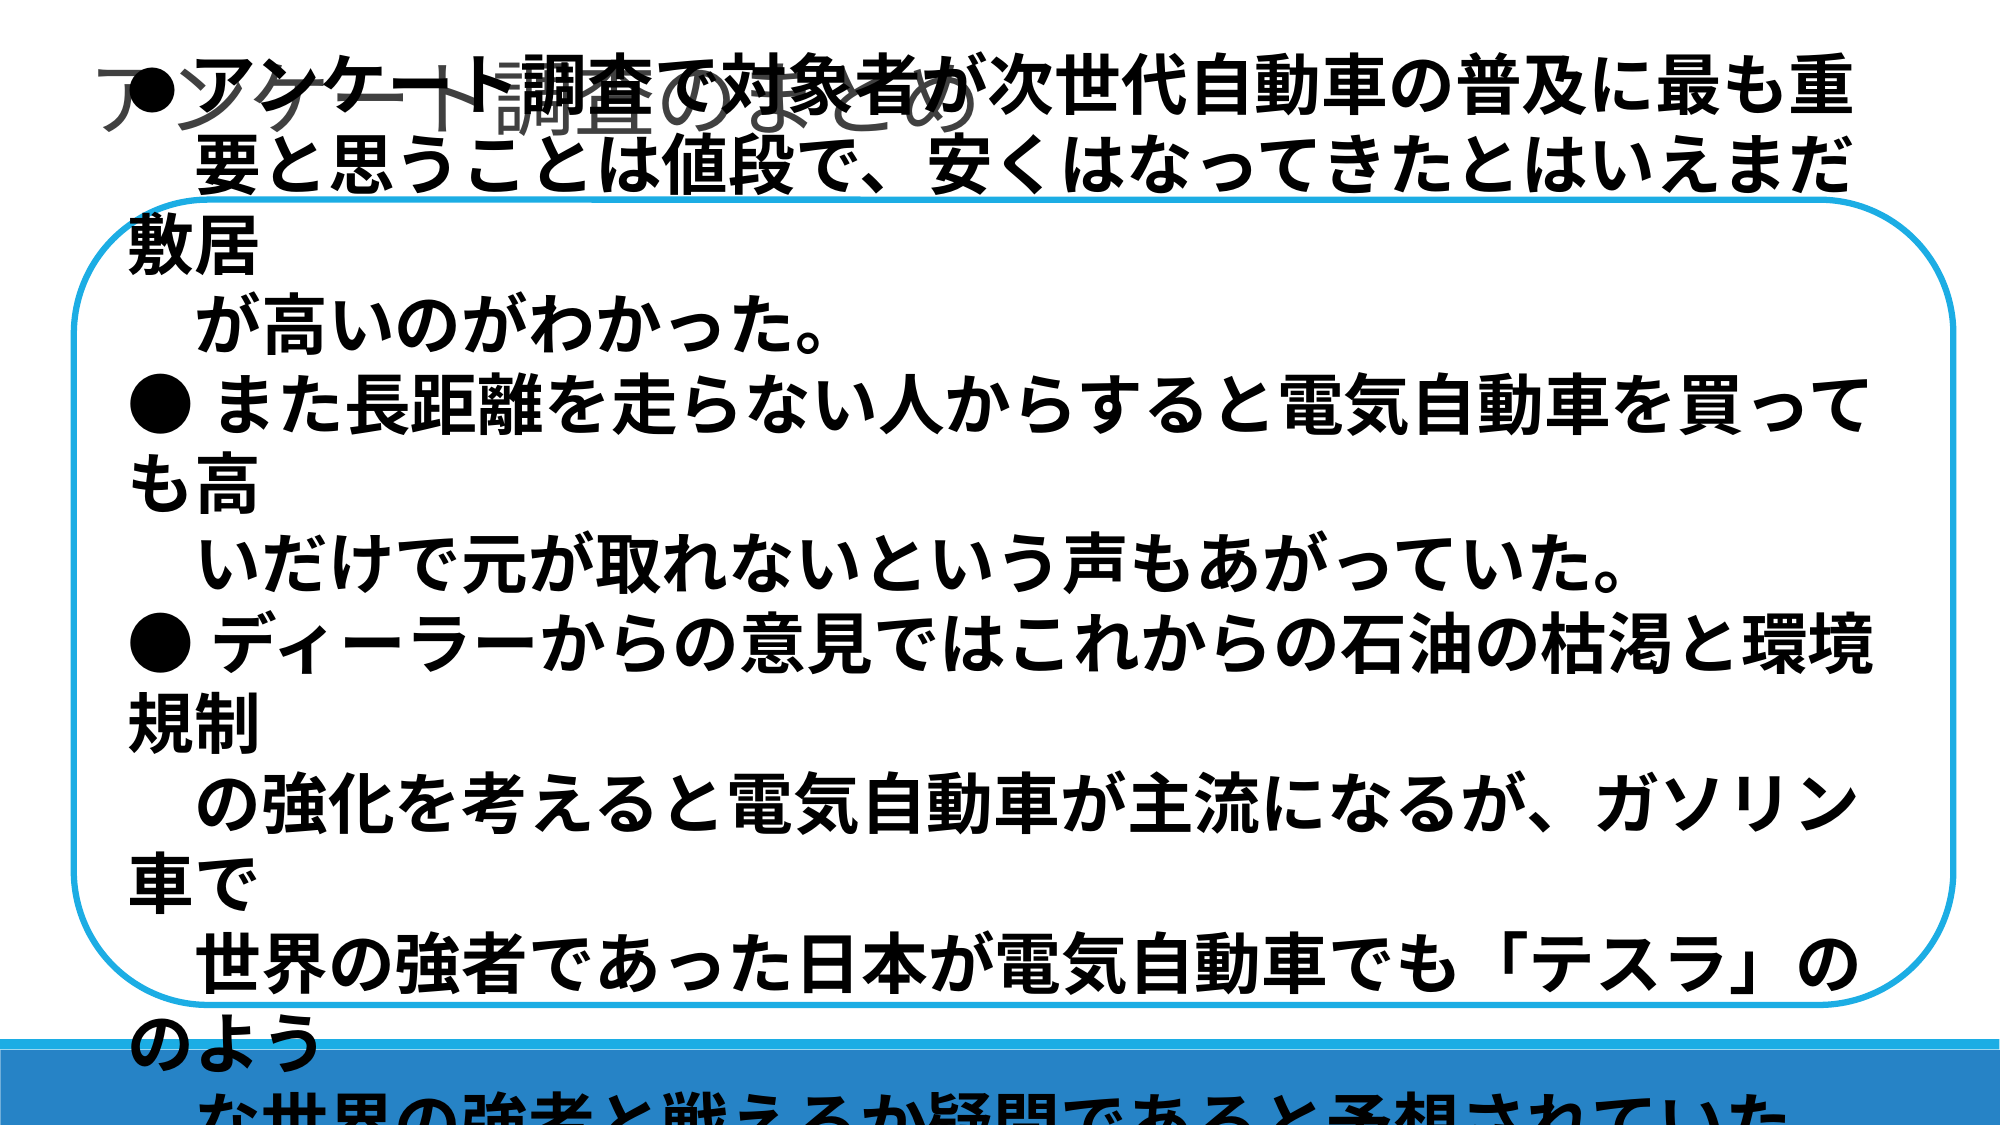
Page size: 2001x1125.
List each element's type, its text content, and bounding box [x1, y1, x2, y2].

title アンケート調査のまとめ [73, 33, 1007, 155]
text_box ●アンケート調査で対象者が次世代自動車の普及に最も重 要と思うことは値段で、安くはなってきたとはいえまだ敷居 が高いのがわかった。 ●また長距離を走らない人からすると電気自動車を買っても高 いだけで元が取れないという声もあがっていた。 ●ディーラーからの意見ではこれからの石油の枯渇と環境規制 の強化を考えると電気自動車が主流になるが、ガソリン車で 世界の強者であった日本が電気自動車でも「テスラ」ののよう な世界の強者と戦えるか疑問であると予想されていた。 [72, 198, 1955, 1007]
